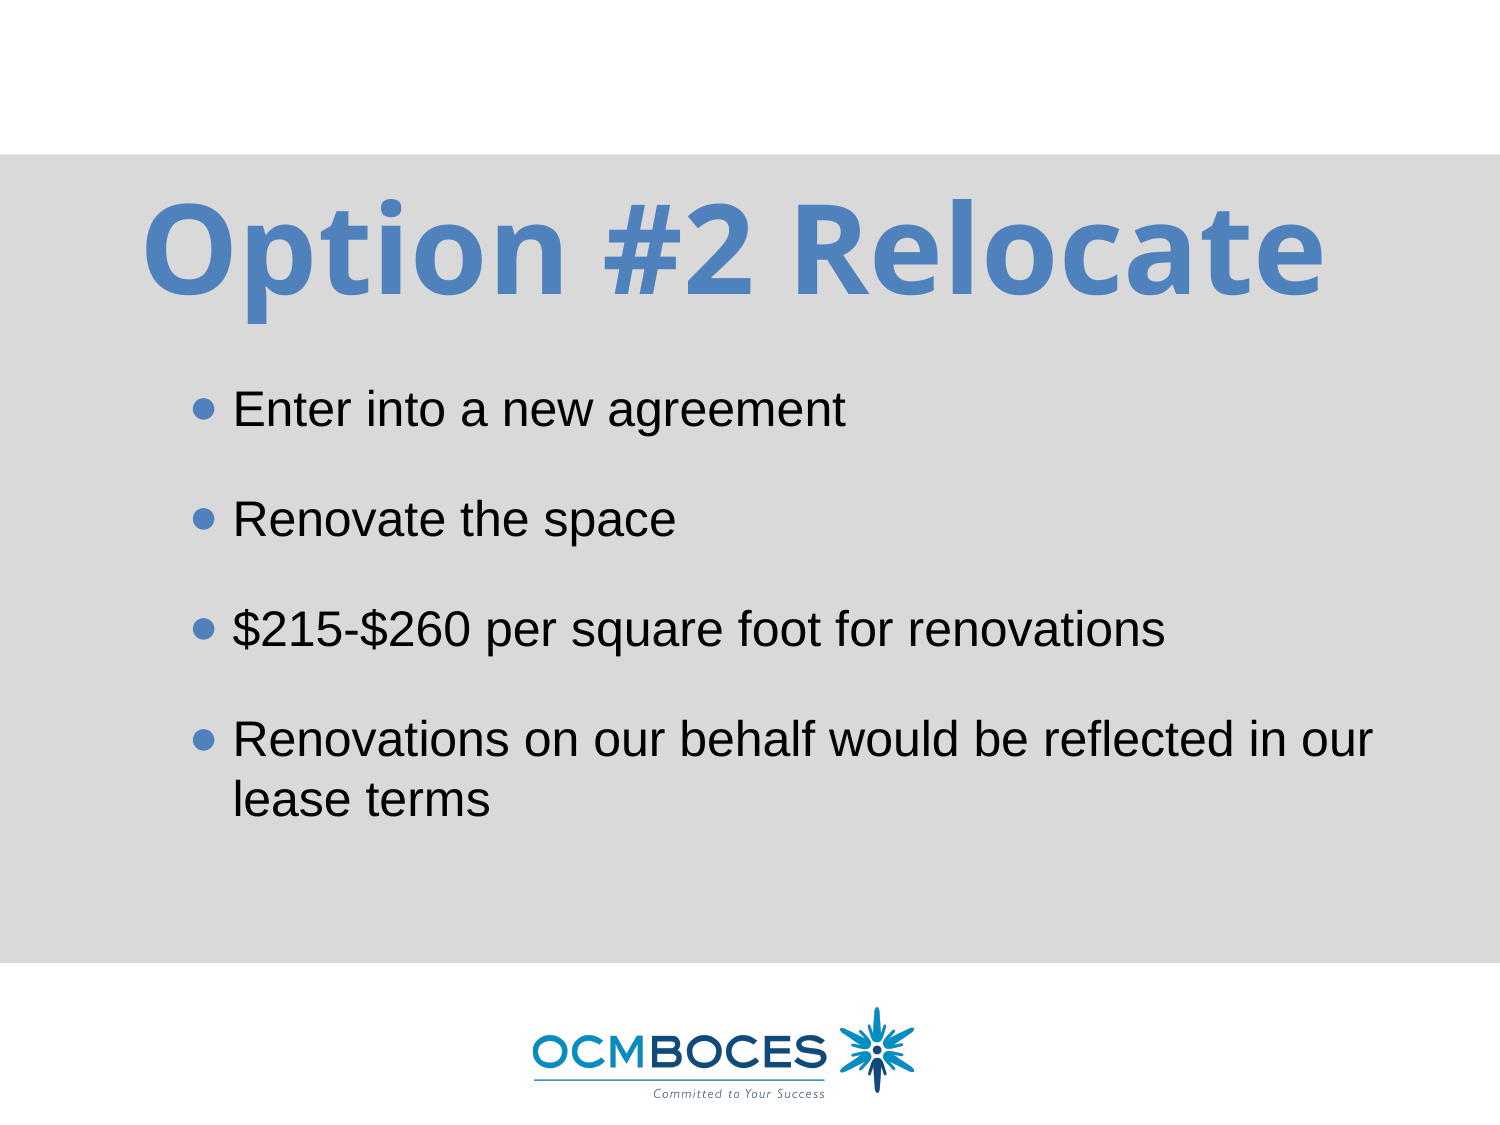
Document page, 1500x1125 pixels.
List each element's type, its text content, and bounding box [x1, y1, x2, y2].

picture [531, 1007, 915, 1098]
title Option #2 Relocate [0, 169, 1500, 320]
picture [879, 1007, 915, 1039]
list Enter into a new agreement Renovate the space $215-$260 per square foot for renovations Renovations on our behalf would be reflected in our lease terms [161, 369, 1478, 1056]
